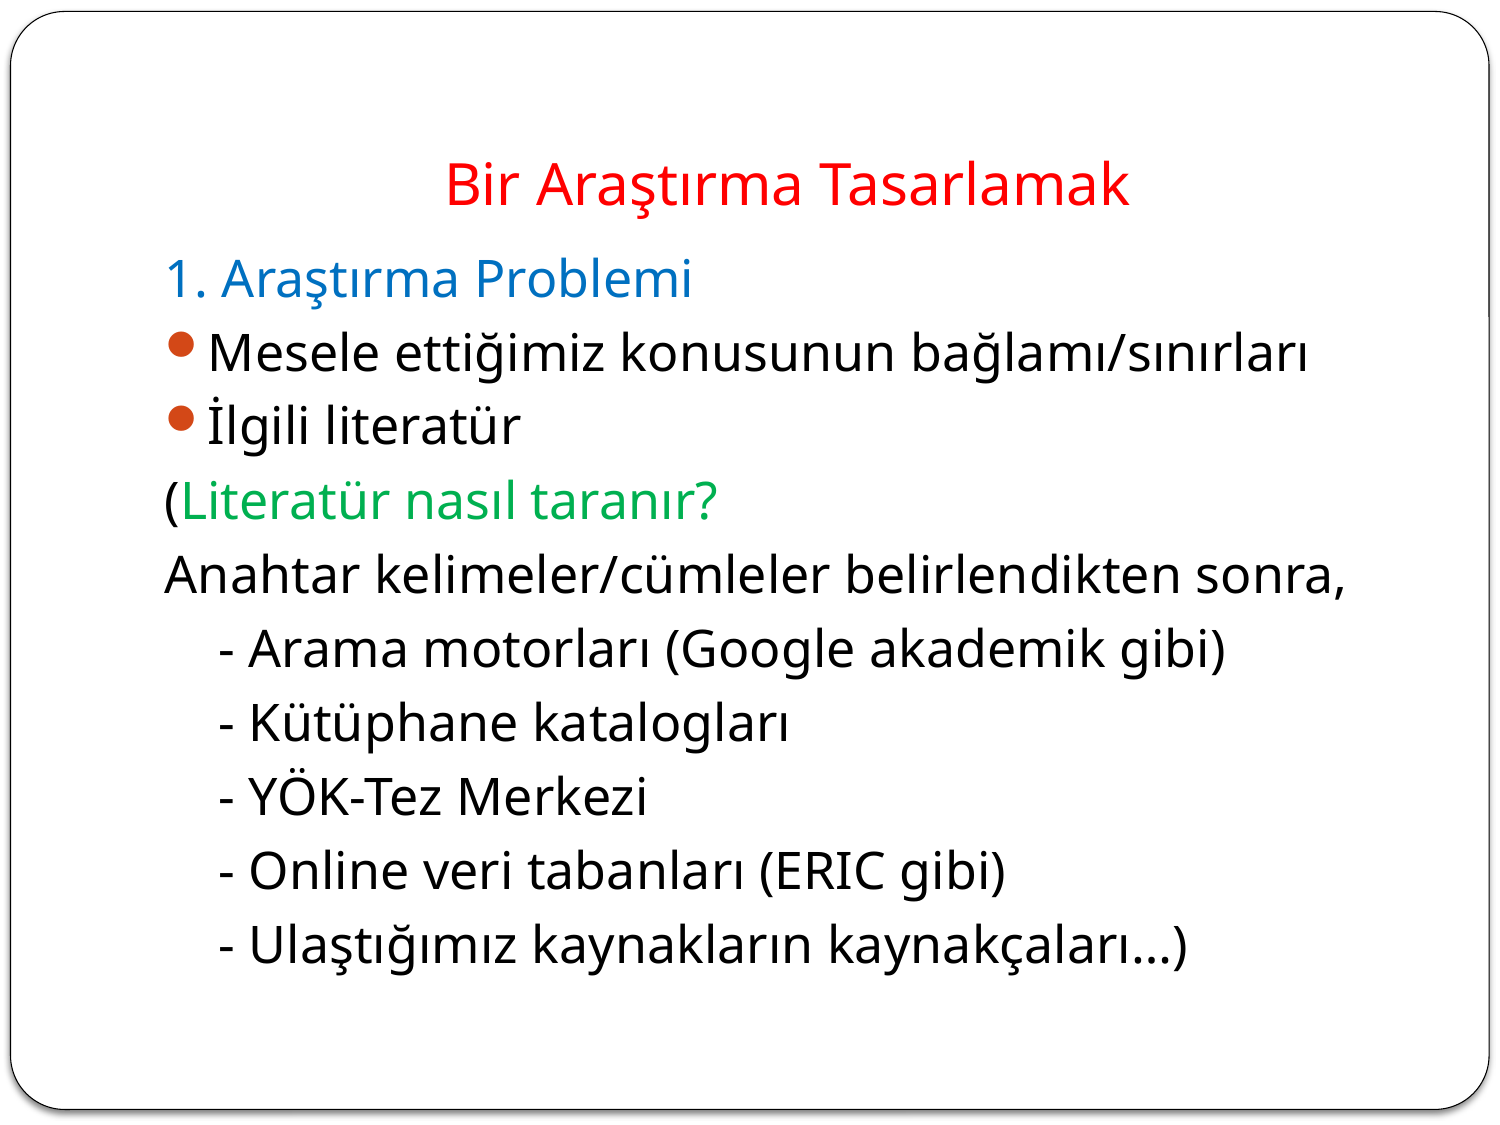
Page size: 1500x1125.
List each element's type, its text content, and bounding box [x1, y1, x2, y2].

title Bir Araştırma Tasarlamak [150, 45, 1425, 233]
list 1. Araştırma Problemi Mesele ettiğimiz konusunun bağlamı/sınırları İlgili literatür (Literatür nasıl taranır? Anahtar kelimeler/cümleler belirlendikten sonra, - Arama motorları (Google akademik gibi) - Kütüphane katalogları - YÖK-Tez Merkezi - Online veri tabanları (ERIC gibi) - Ulaştığımız kaynakların kaynakçaları…) [150, 237, 1425, 988]
